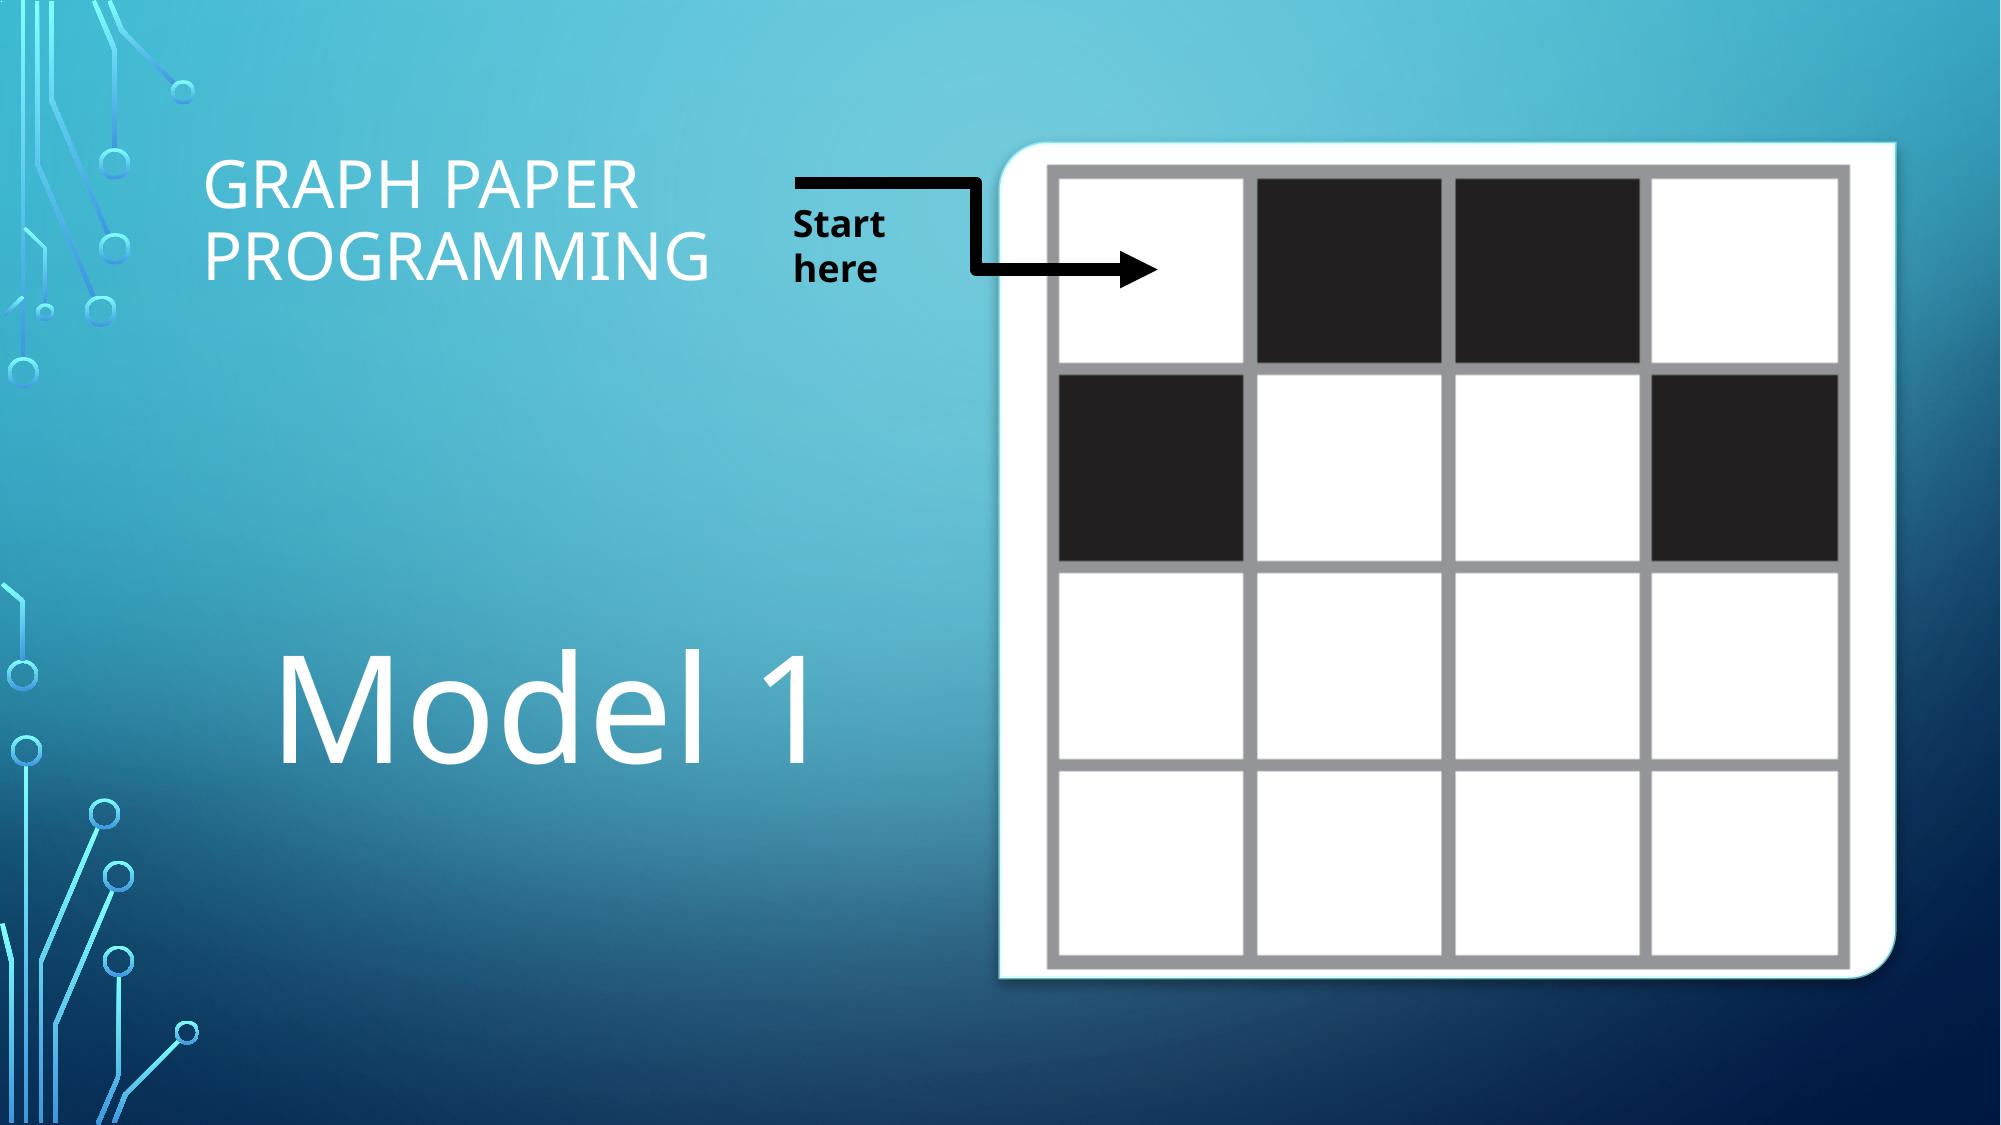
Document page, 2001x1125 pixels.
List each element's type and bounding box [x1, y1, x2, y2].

text_box [0, 0, 201, 1125]
text_box [794, 182, 1158, 270]
picture [201, 0, 2000, 1125]
